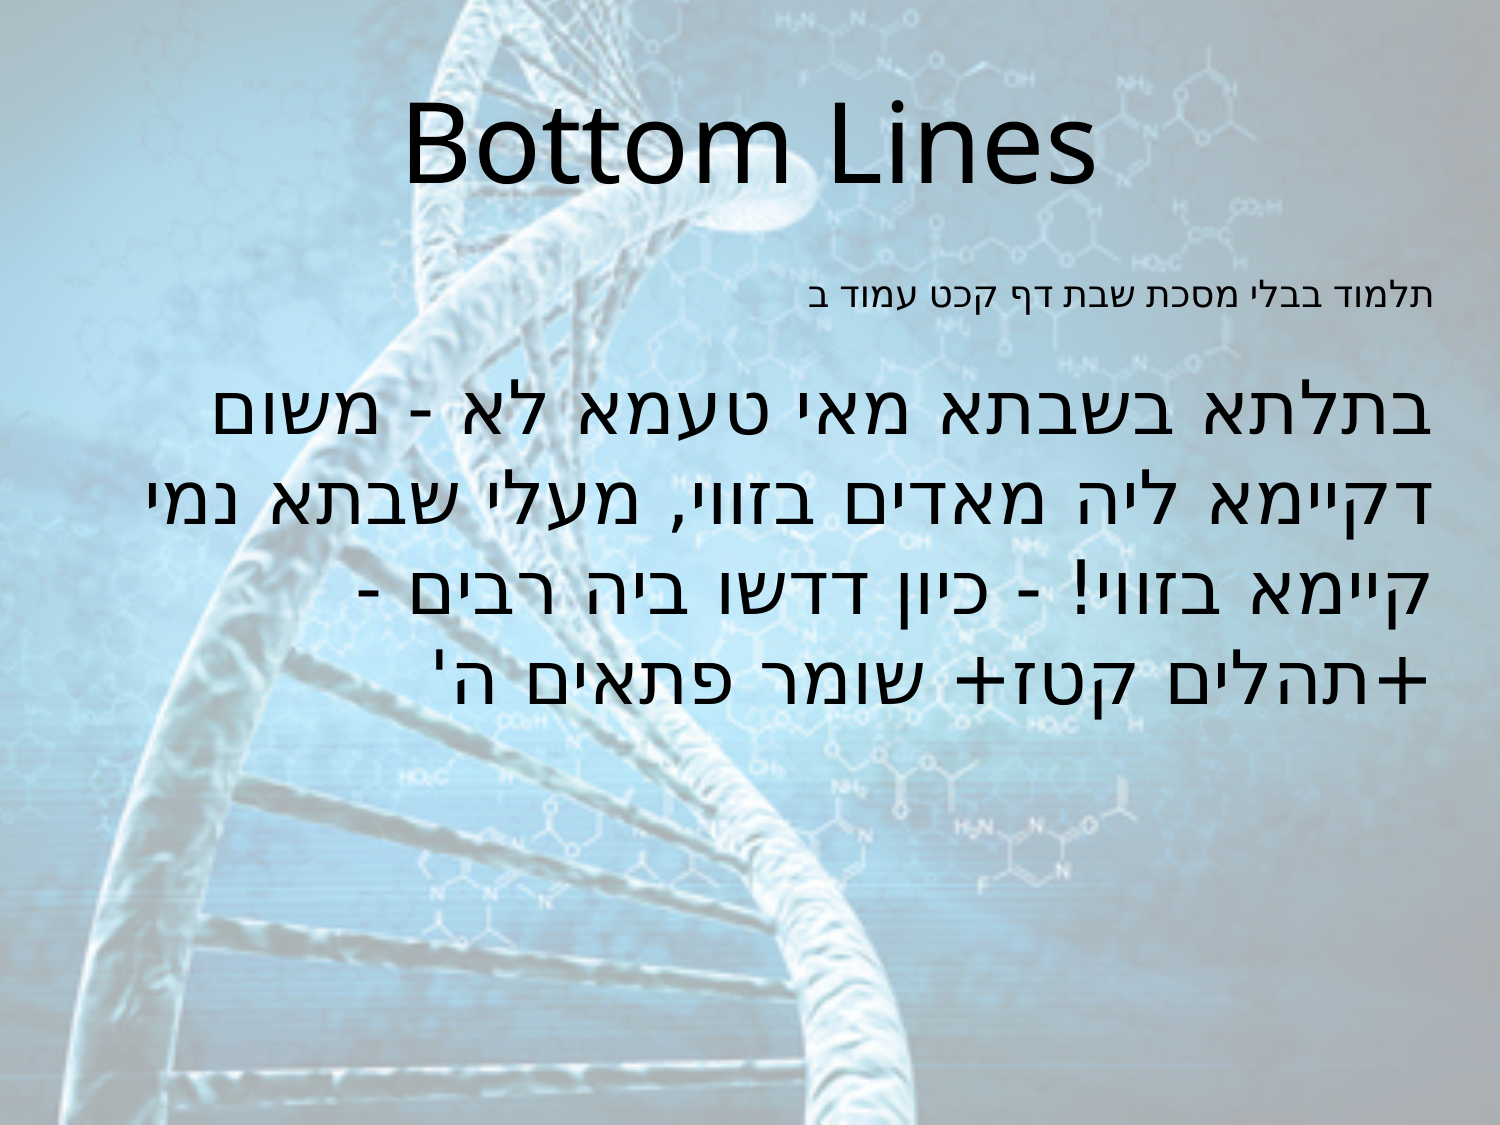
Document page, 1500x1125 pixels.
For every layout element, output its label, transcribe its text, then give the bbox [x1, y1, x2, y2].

title Bottom Lines [75, 45, 1425, 233]
text_box תלמוד בבלי מסכת שבת דף קכט עמוד ב בתלתא בשבתא מאי טעמא לא - משום דקיימא ליה מאדים בזווי, מעלי שבתא נמי קיימא בזווי! - כיון דדשו ביה רבים - +תהלים קטז+ שומר פתאים ה' [87, 262, 1450, 728]
